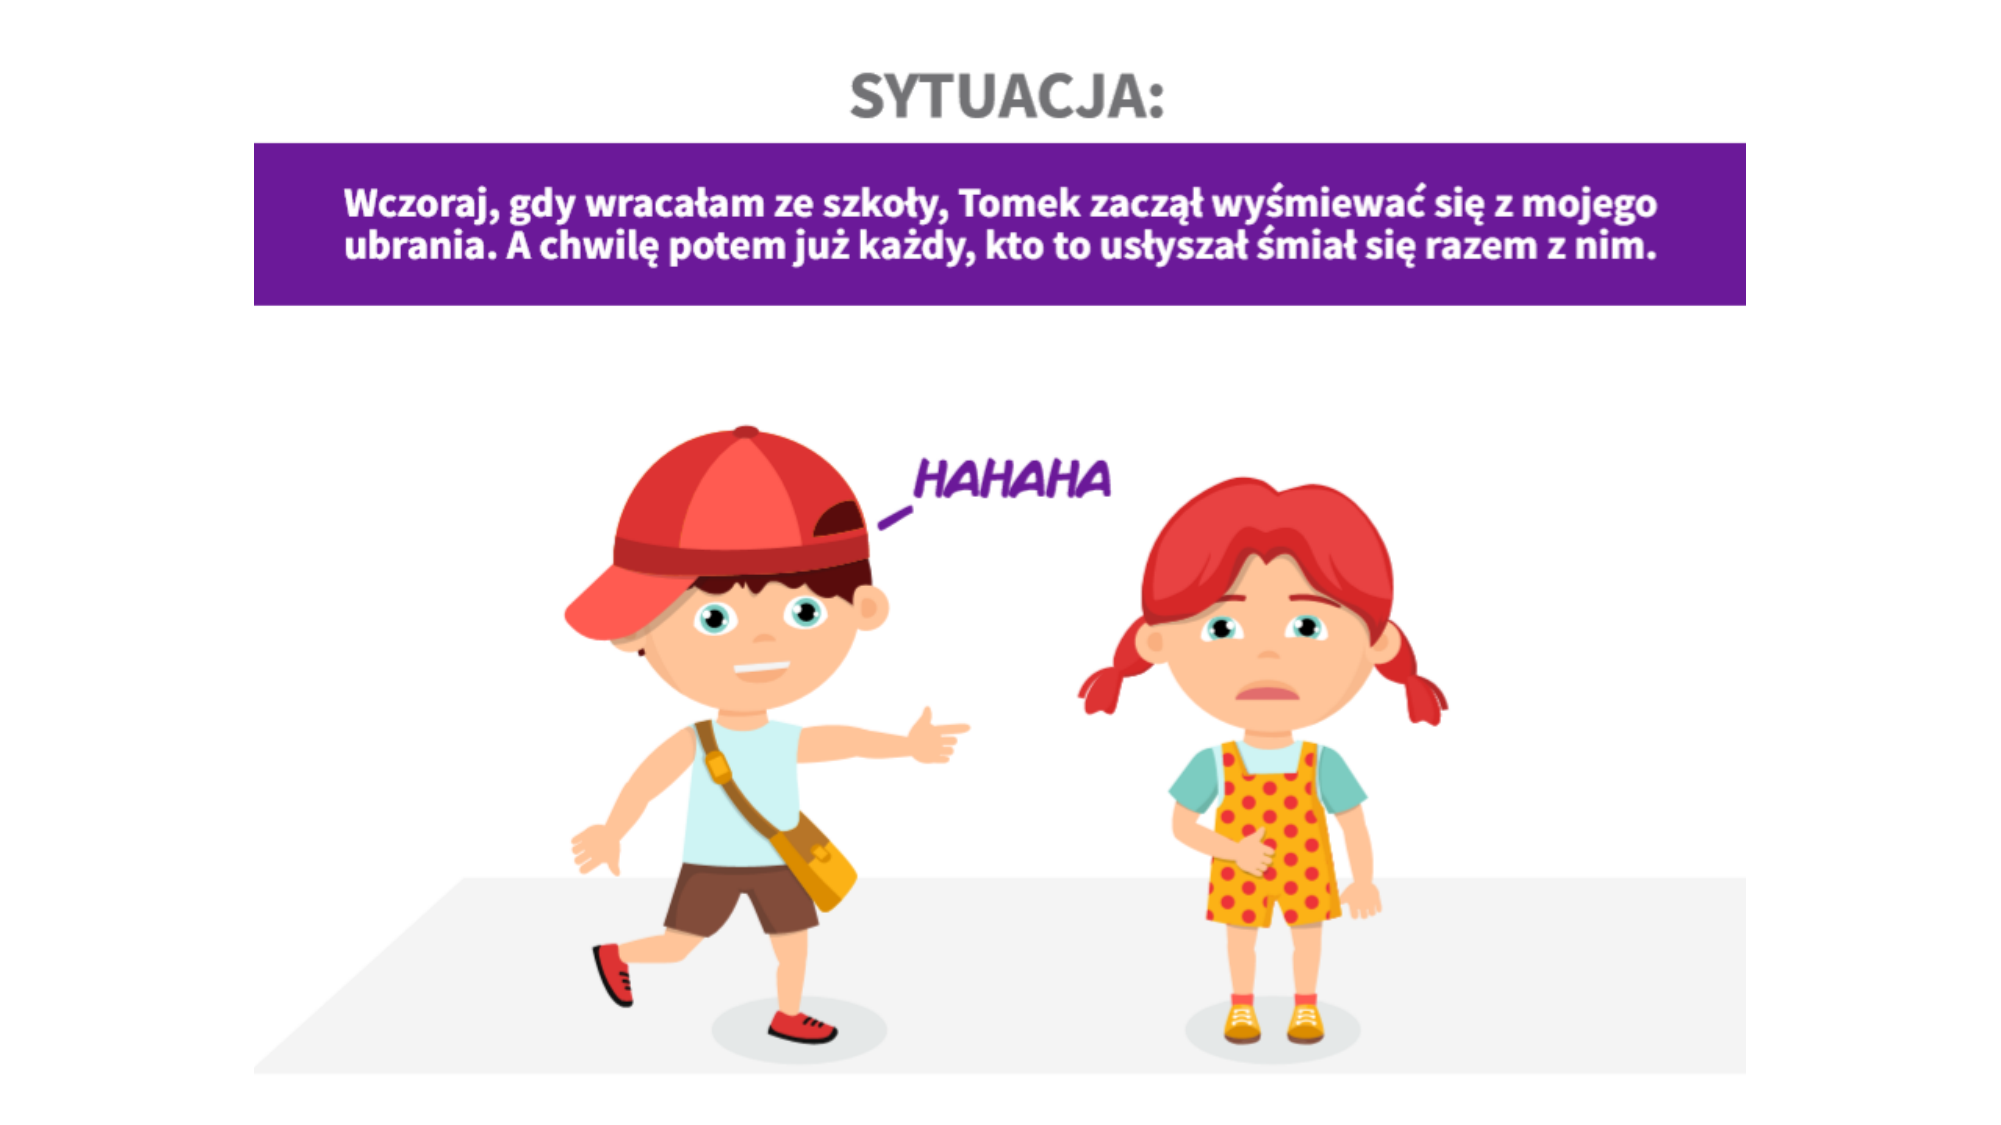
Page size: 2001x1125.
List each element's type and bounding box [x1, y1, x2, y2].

picture [254, 48, 1746, 1077]
